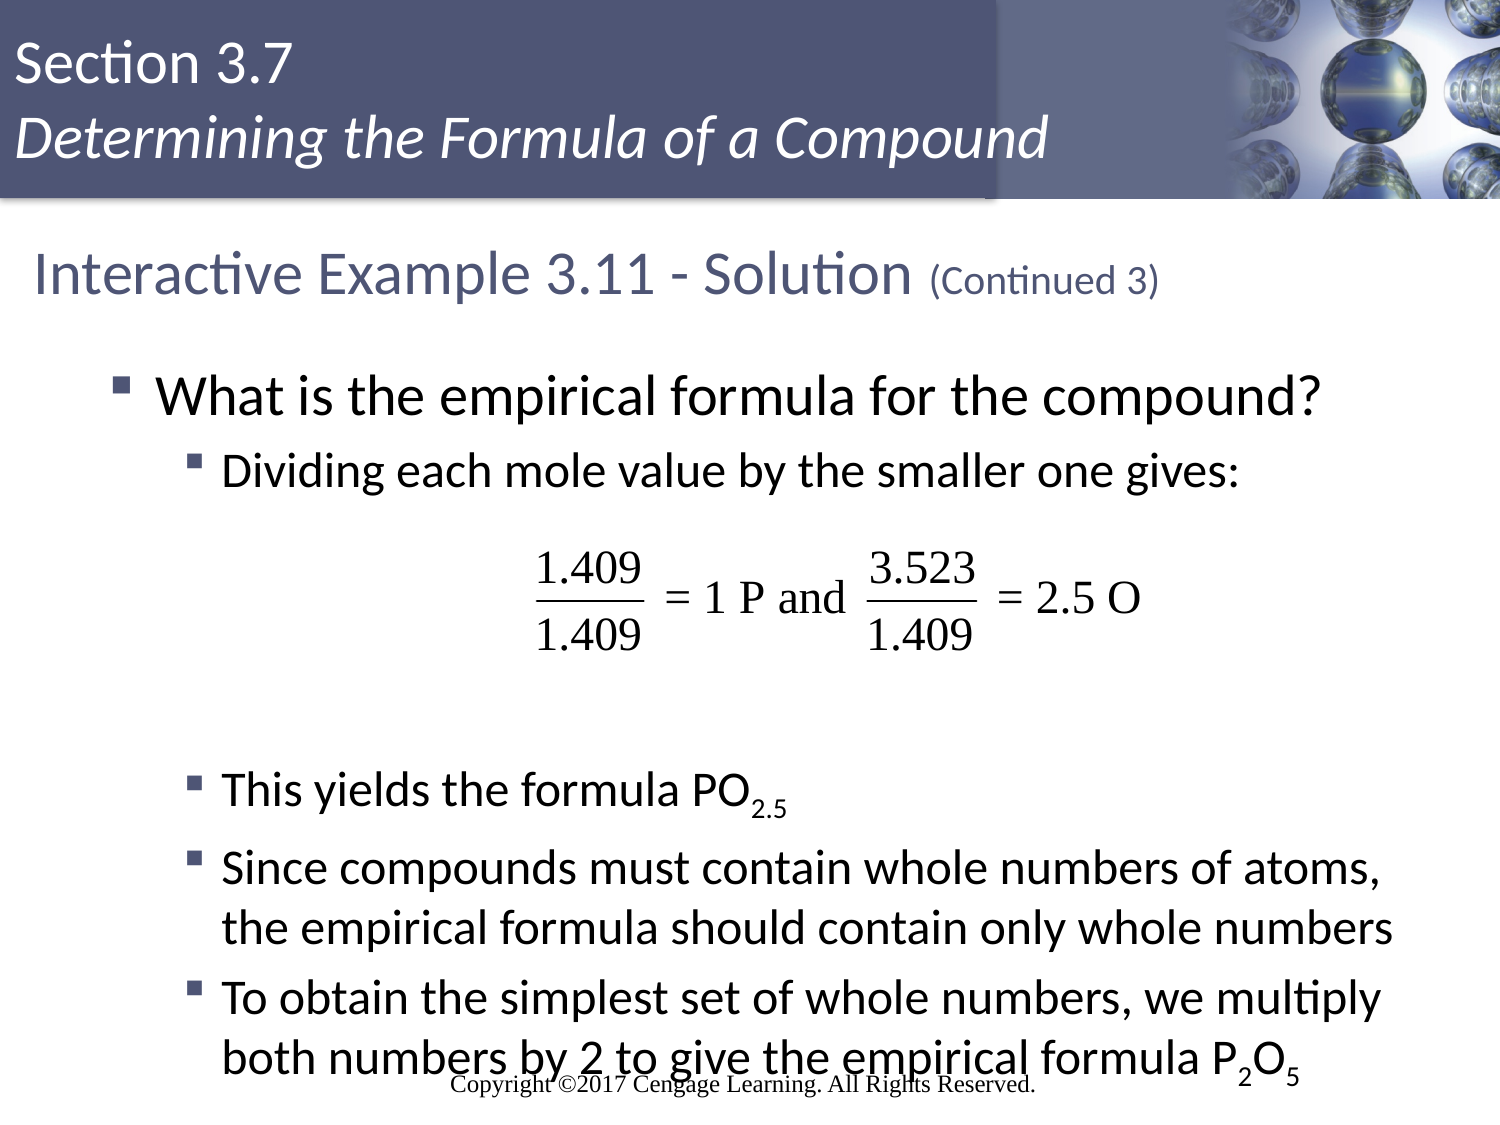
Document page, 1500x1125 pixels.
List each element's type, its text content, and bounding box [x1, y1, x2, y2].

title Interactive Example 3.11 - Solution (Continued 3) [18, 212, 1471, 327]
list What is the empirical formula for the compound? Dividing each mole value by the smaller one gives: This yields the formula PO2.5 Since compounds must contain whole numbers of atoms, the empirical formula should contain only whole numbers To obtain the simplest set of whole numbers, we multiply both numbers by 2 to give the empirical formula P2O5 [18, 350, 1471, 1100]
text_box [355, 378, 507, 412]
picture [996, 0, 1500, 199]
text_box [528, 537, 1150, 662]
